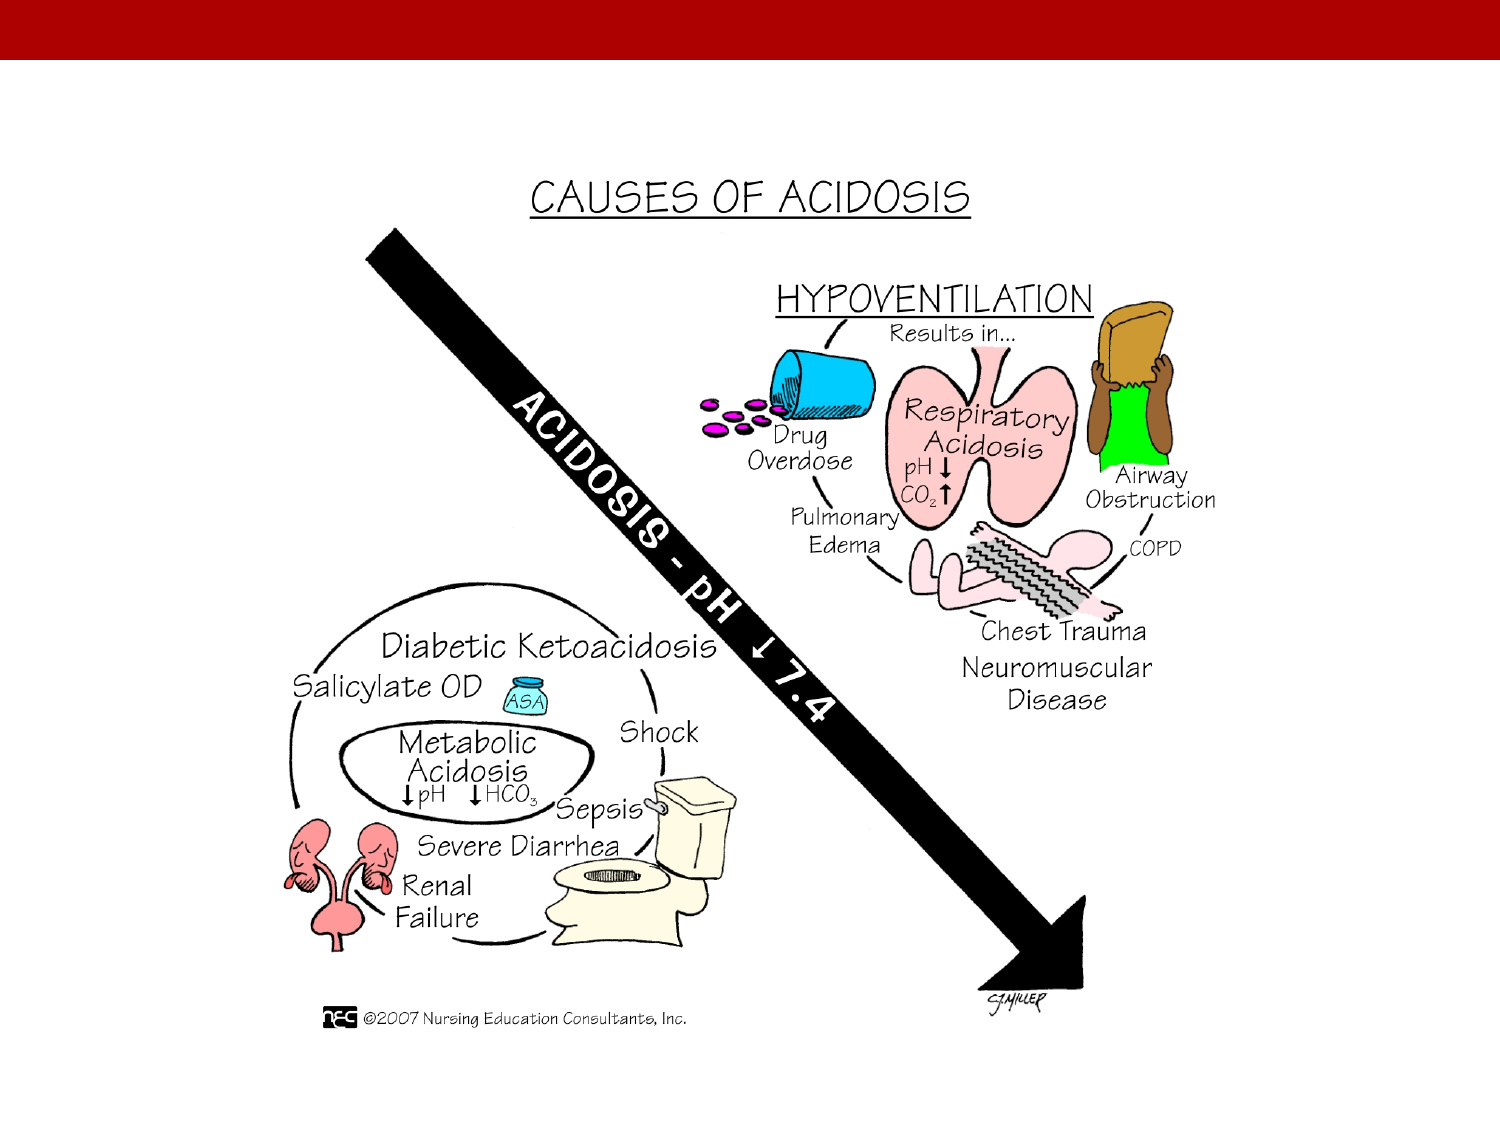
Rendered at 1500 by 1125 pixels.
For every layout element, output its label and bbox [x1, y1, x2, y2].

picture [162, 163, 1344, 1051]
